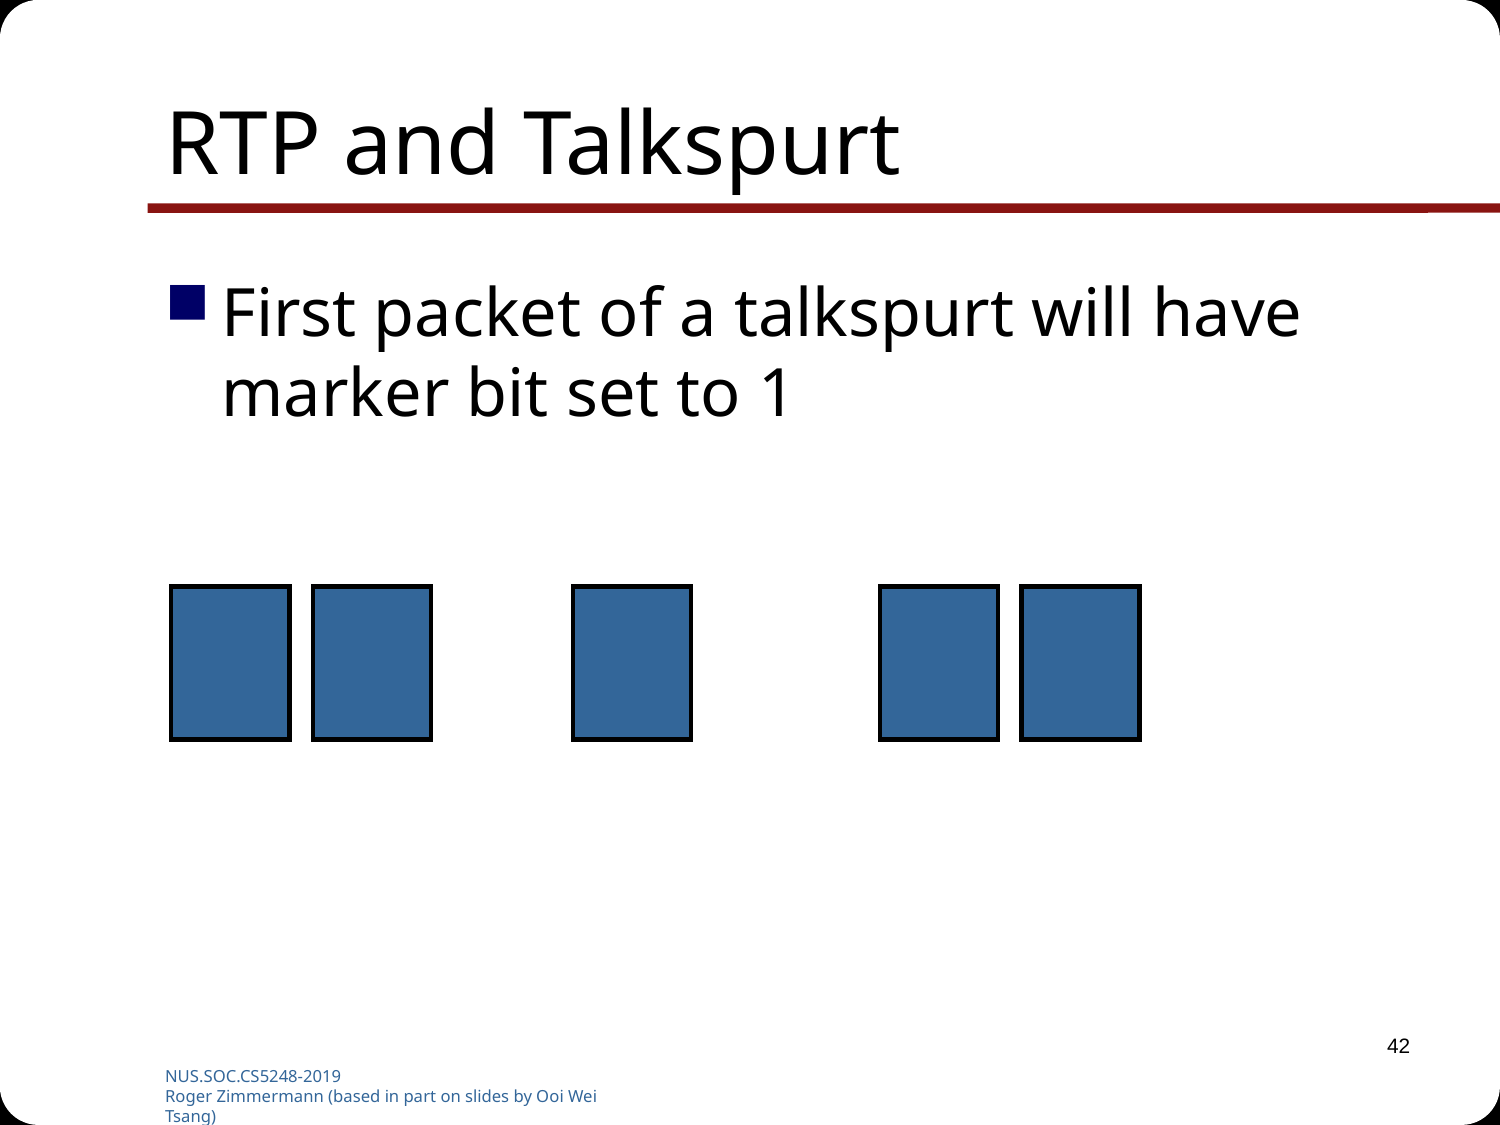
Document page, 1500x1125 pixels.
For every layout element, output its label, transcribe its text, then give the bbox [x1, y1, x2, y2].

slide_number 42 [1112, 1024, 1426, 1101]
text_box [1021, 586, 1140, 740]
text_box [171, 586, 290, 740]
list First packet of a talkspurt will have marker bit set to 1 [149, 262, 1426, 1006]
text_box [312, 586, 432, 740]
footer [549, 1024, 1038, 1101]
title RTP and Talkspurt [149, 45, 1426, 234]
slide_number NUS.SOC.CS5248-2019 Roger Zimmermann (based in part on slides by Ooi Wei Tsang) [149, 1058, 549, 1101]
text_box [572, 586, 692, 740]
text_box [879, 586, 999, 740]
